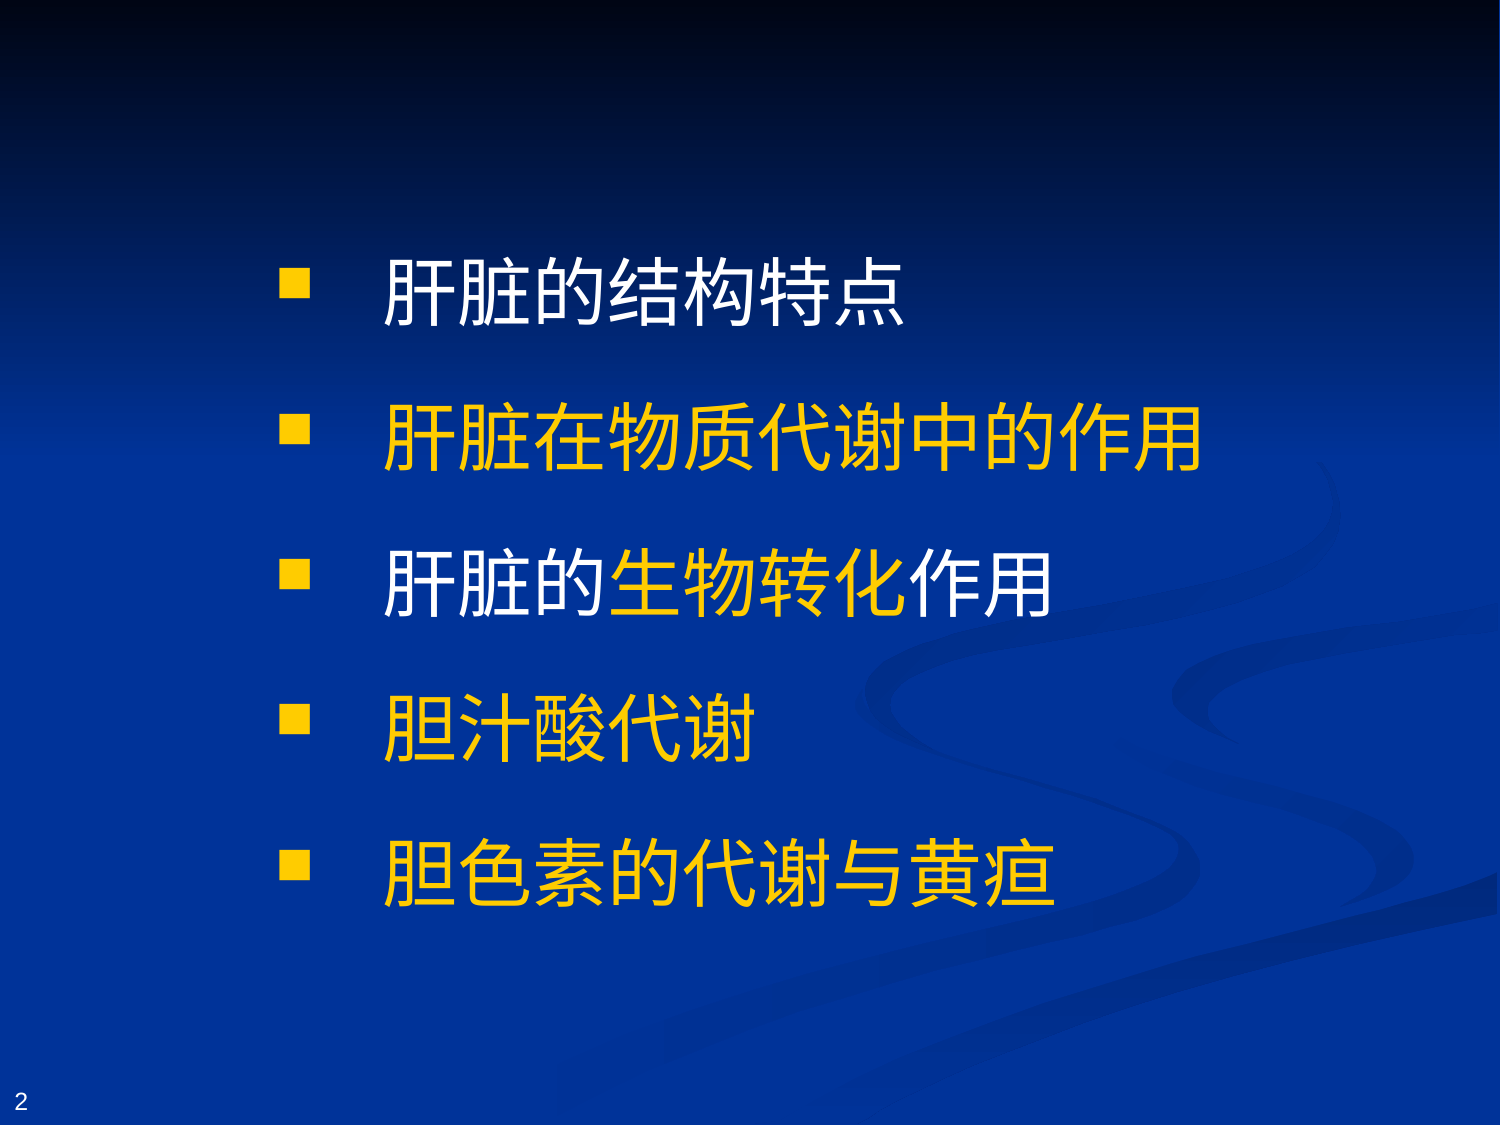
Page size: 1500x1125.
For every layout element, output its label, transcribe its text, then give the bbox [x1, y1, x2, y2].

slide_number 2 [0, 1044, 350, 1123]
list 肝脏的结构特点 肝脏在物质代谢中的作用 肝脏的生物转化作用 胆汁酸代谢 胆色素的代谢与黄疸 [259, 196, 1436, 1000]
